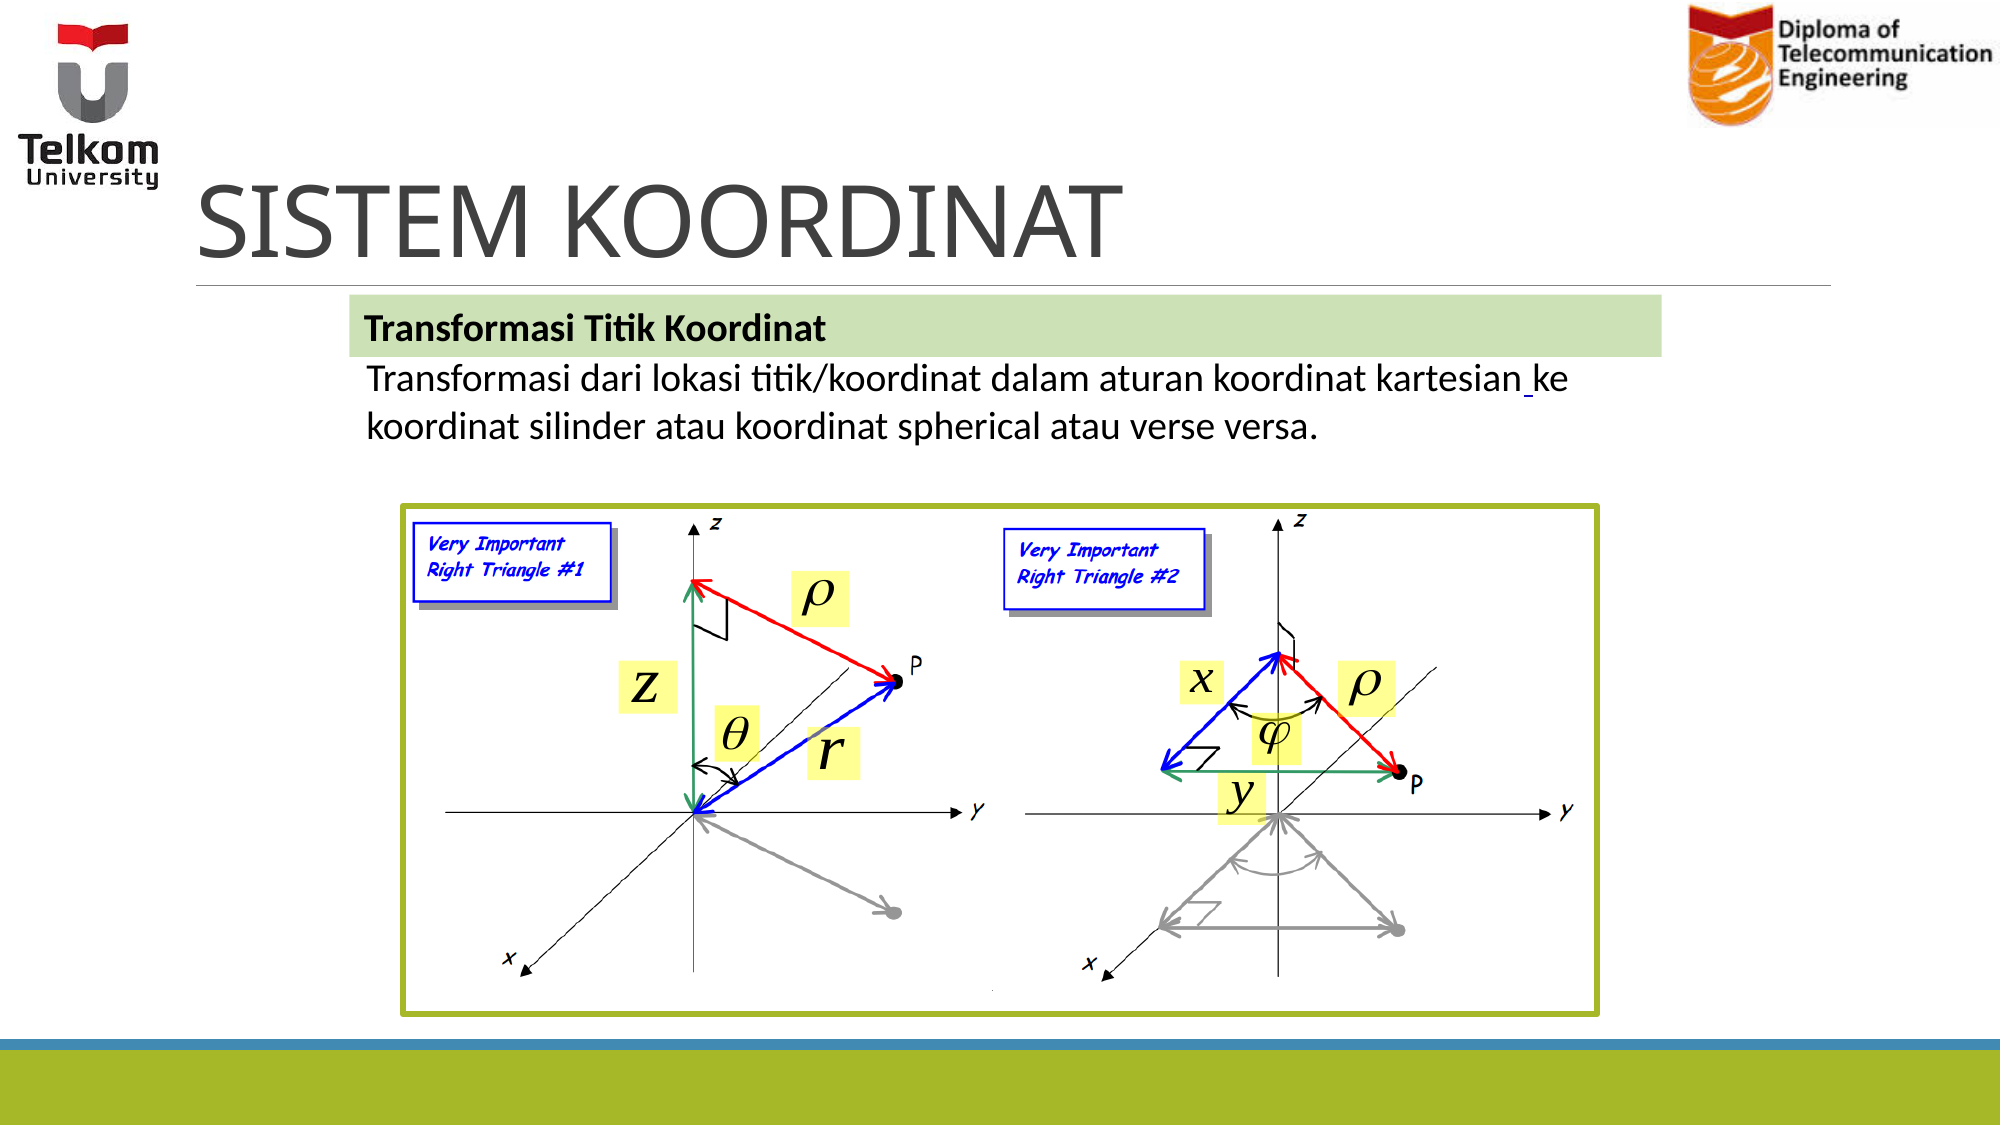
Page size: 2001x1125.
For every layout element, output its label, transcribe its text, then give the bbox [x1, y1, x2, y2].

picture [1, 0, 183, 210]
picture [1686, 1, 2000, 128]
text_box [402, 505, 1598, 1015]
text_box Transformasi dari lokasi titik/koordinat dalam aturan koordinat kartesian ke koordinat silinder atau koordinat spherical atau verse versa. [351, 344, 1659, 455]
title SISTEM KOORDINAT [180, 47, 1830, 285]
text_box Transformasi Titik Koordinat [349, 294, 1662, 357]
